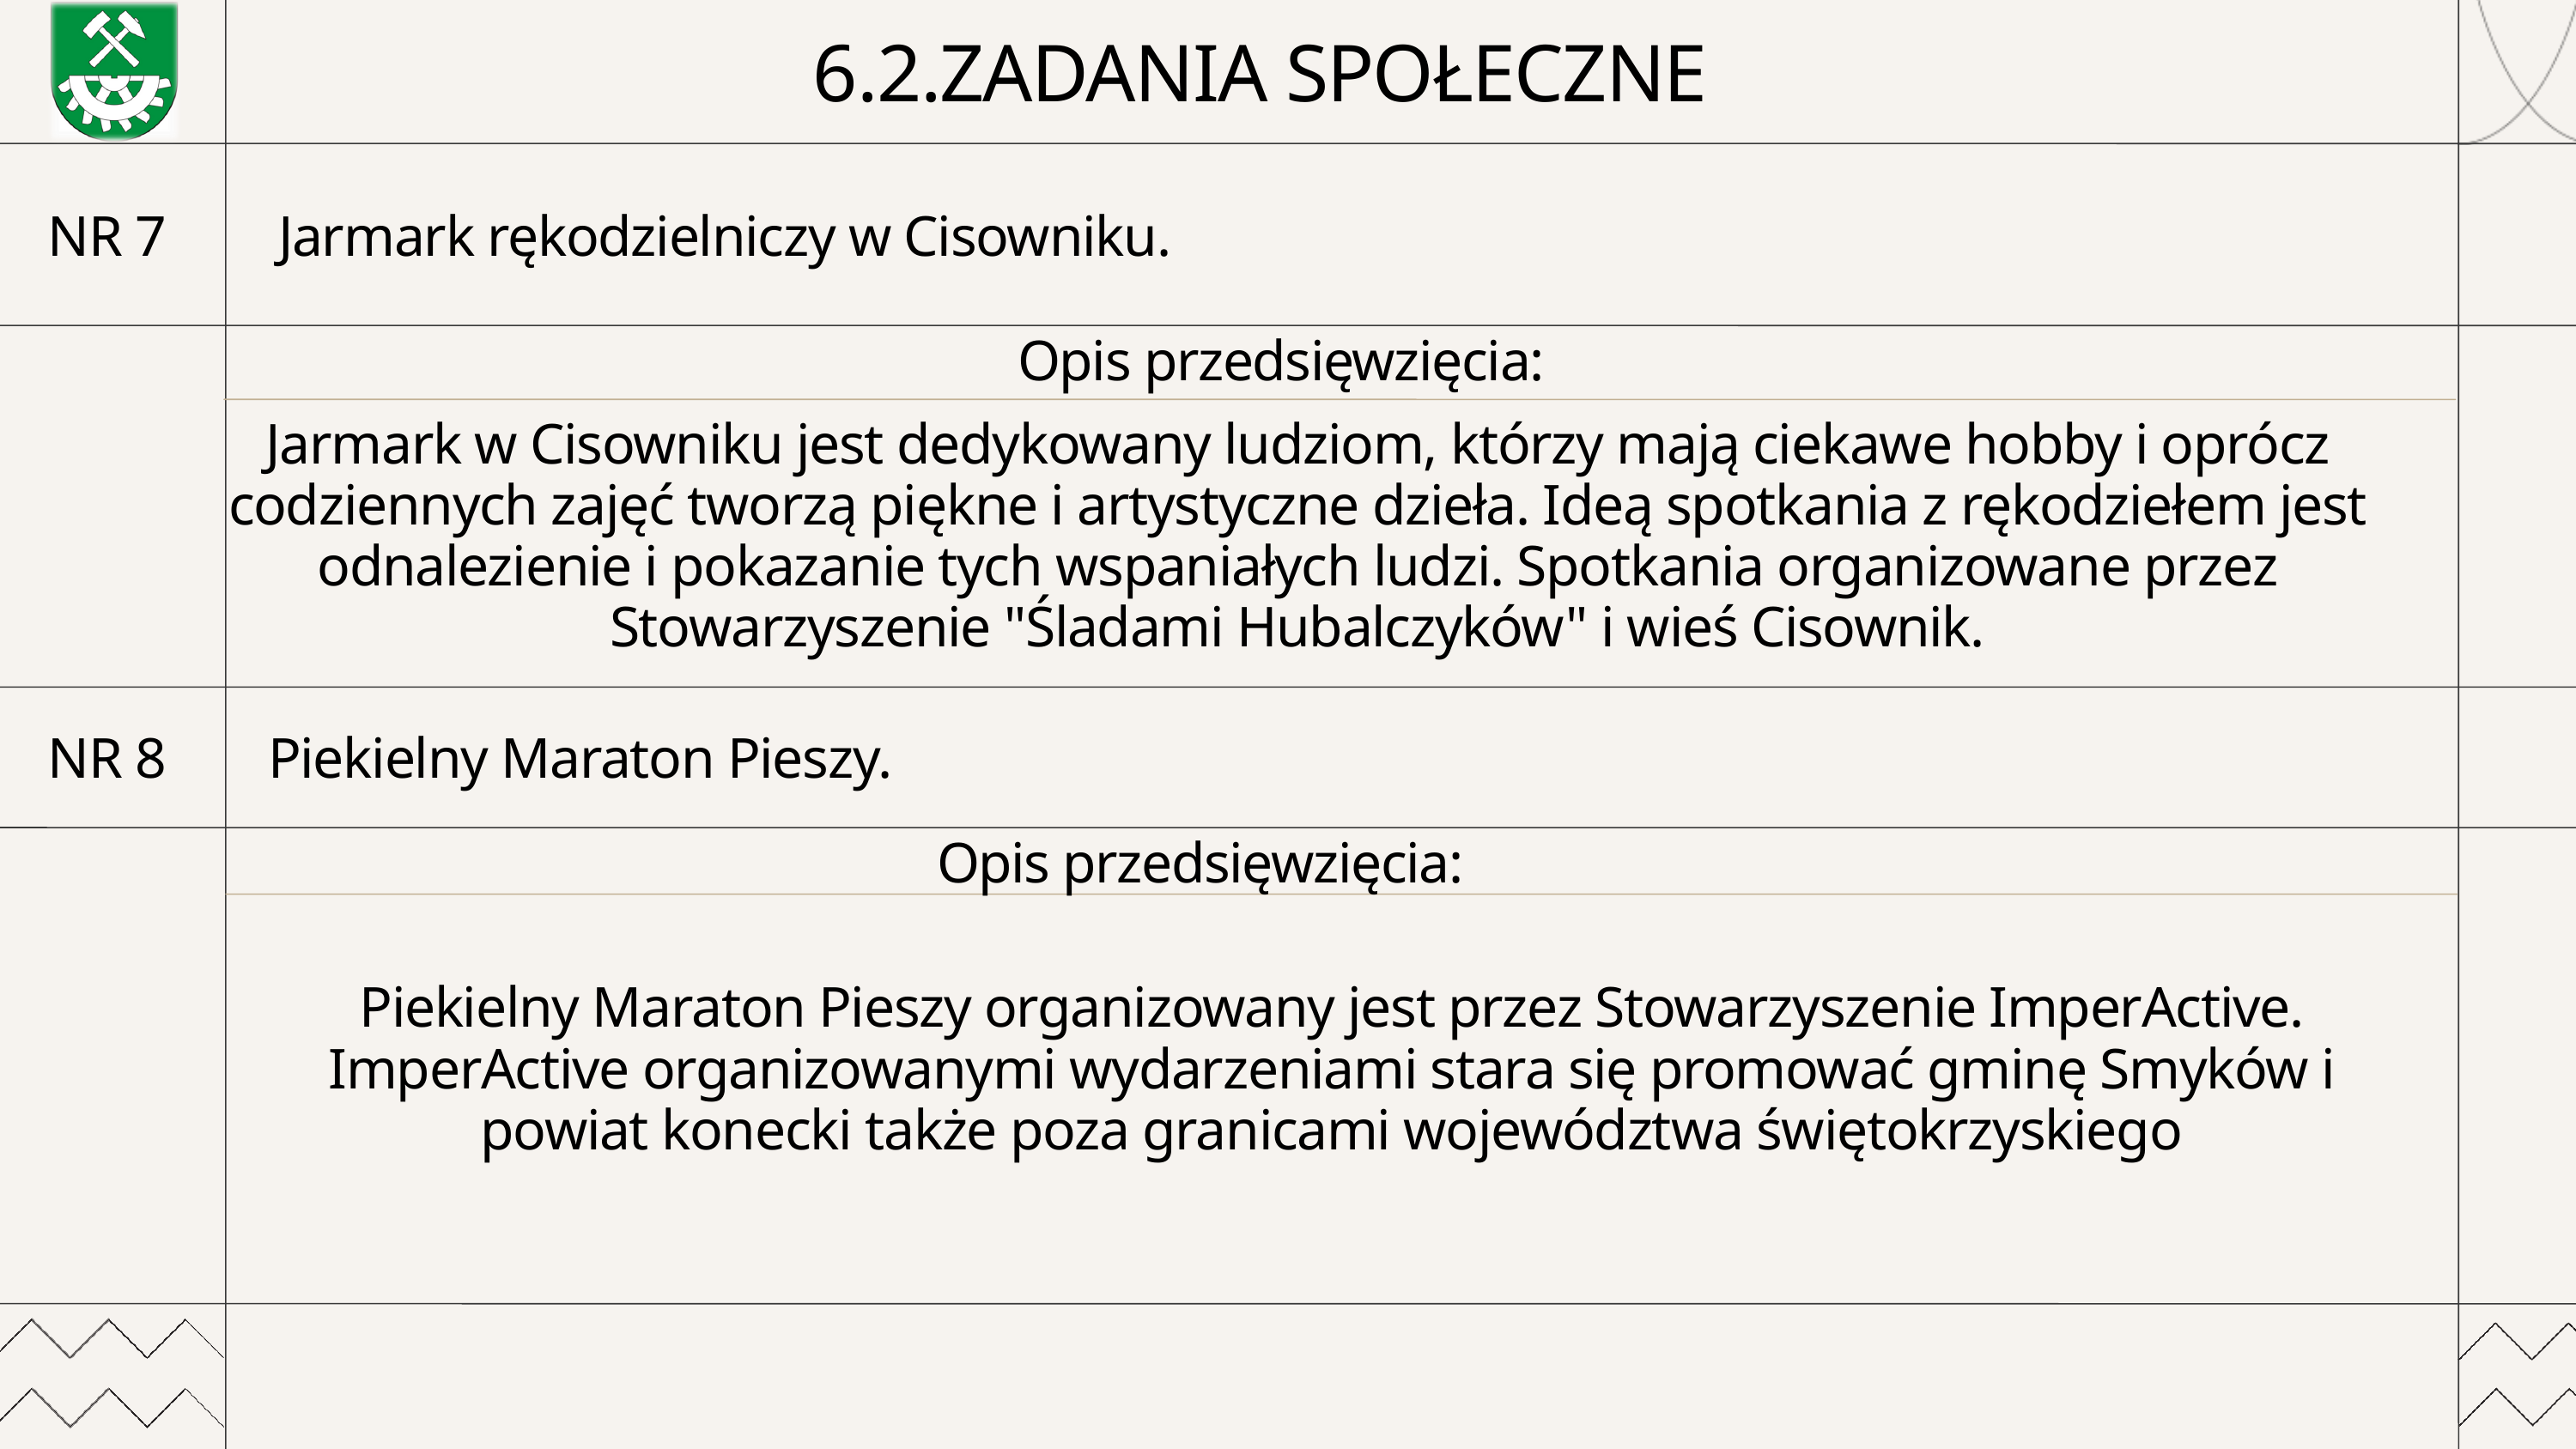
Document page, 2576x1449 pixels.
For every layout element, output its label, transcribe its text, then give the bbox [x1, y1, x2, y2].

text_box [2458, 1104, 2576, 1449]
text_box Opis przedsięwzięcia: [725, 833, 1689, 894]
text_box NR 7 [43, 206, 185, 268]
picture [45, 0, 184, 146]
text_box Piekielny Maraton Pieszy. [262, 728, 898, 790]
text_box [0, 1087, 225, 1449]
text_box 6.2.ZADANIA SPOŁECZNE [697, 29, 1824, 118]
text_box Jarmark rękodzielniczy w Cisowniku. [262, 206, 1188, 268]
text_box Opis przedsięwzięcia: [805, 330, 1771, 392]
picture [2458, 0, 2576, 145]
text_box Jarmark w Cisowniku jest dedykowany ludziom, którzy mają ciekawe hobby i oprócz codziennych zajęć tworzą piękne i artystyczne dzieła. Ideą spotkania z rękodziełem jest odnalezienie i pokazanie tych wspaniałych ludzi. Spotkania organizowane przez Stowarzyszenie "Śladami Hubalczyków" i wieś Cisownik. [226, 413, 2368, 658]
text_box Piekielny Maraton Pieszy organizowany jest przez Stowarzyszenie ImperActive. ImperActive organizowanymi wydarzeniami stara się promować gminę Smyków i powiat konecki także poza granicami województwa świętokrzyskiego [294, 977, 2368, 1161]
text_box NR 8 [43, 728, 185, 790]
